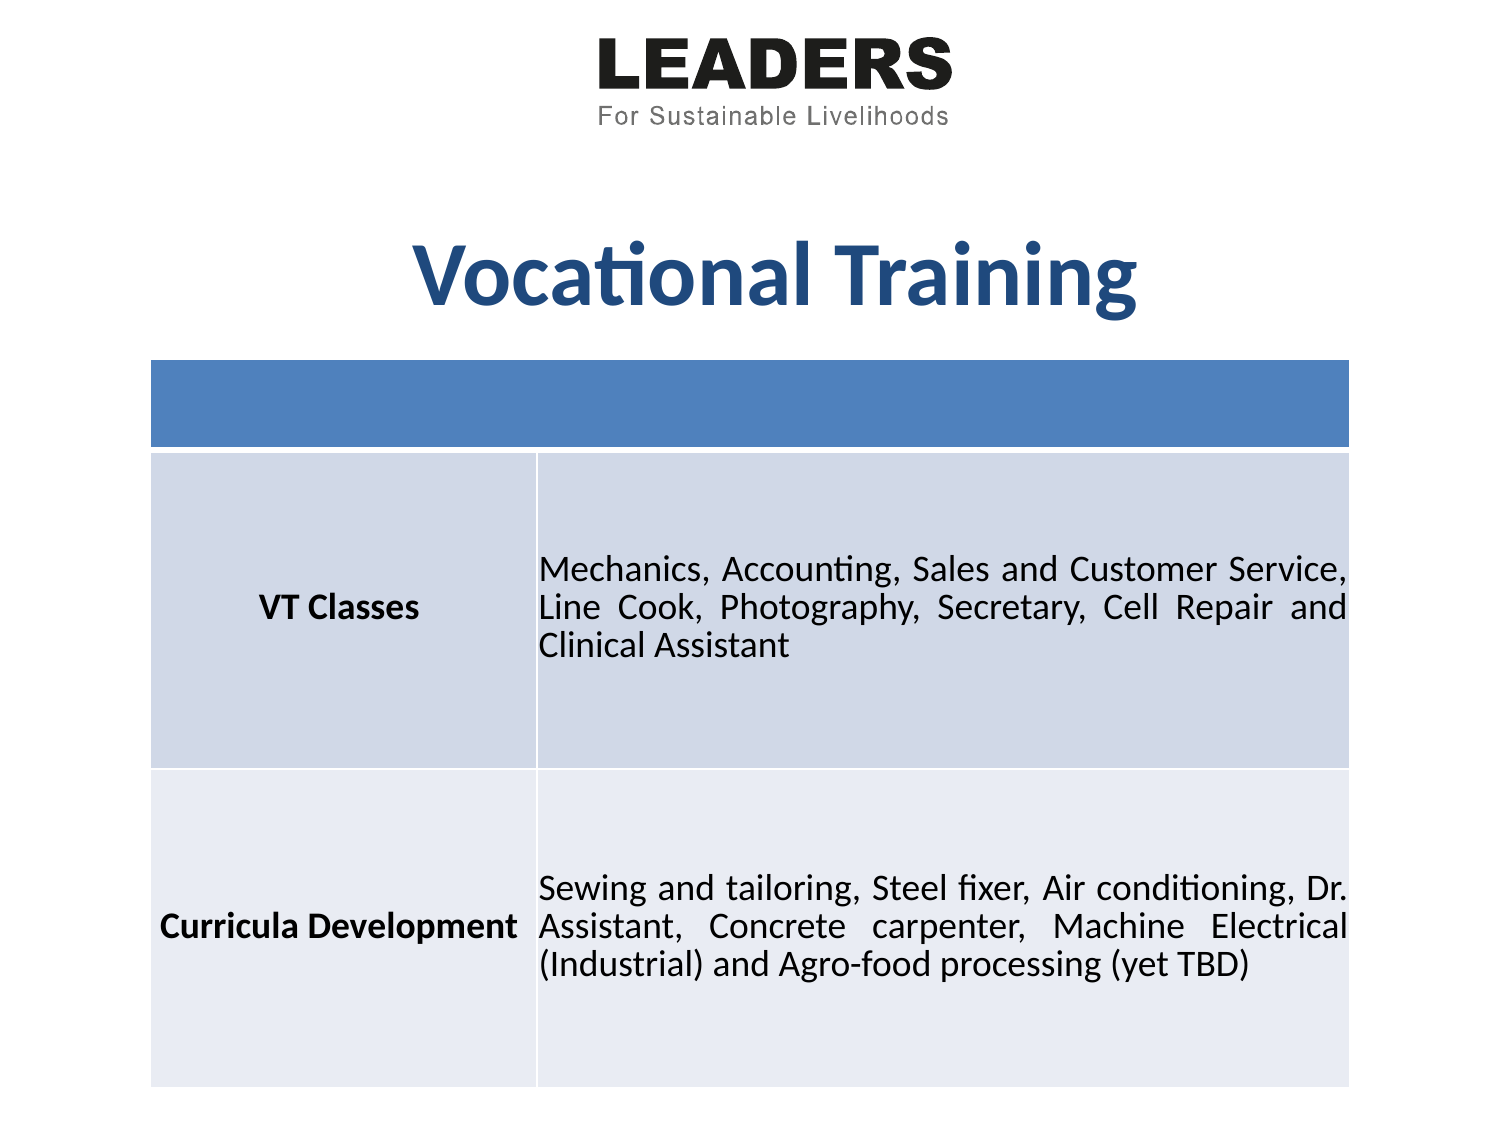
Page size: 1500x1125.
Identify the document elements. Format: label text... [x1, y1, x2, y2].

table_cell Sewing and tailoring, Steel fixer, Air conditioning, Dr. Assistant, Concrete carpenter, Machine Electrical (Industrial) and Agro-food processing (yet TBD) [538, 770, 1349, 1087]
table_cell VT Classes [151, 453, 536, 768]
table_cell Curricula Development [151, 770, 536, 1087]
text_box Vocational Training [100, 174, 1451, 363]
table_header [151, 360, 1349, 447]
table_cell Mechanics, Accounting, Sales and Customer Service, Line Cook, Photography, Secretary, Cell Repair and Clinical Assistant [538, 453, 1349, 768]
picture [598, 36, 953, 125]
